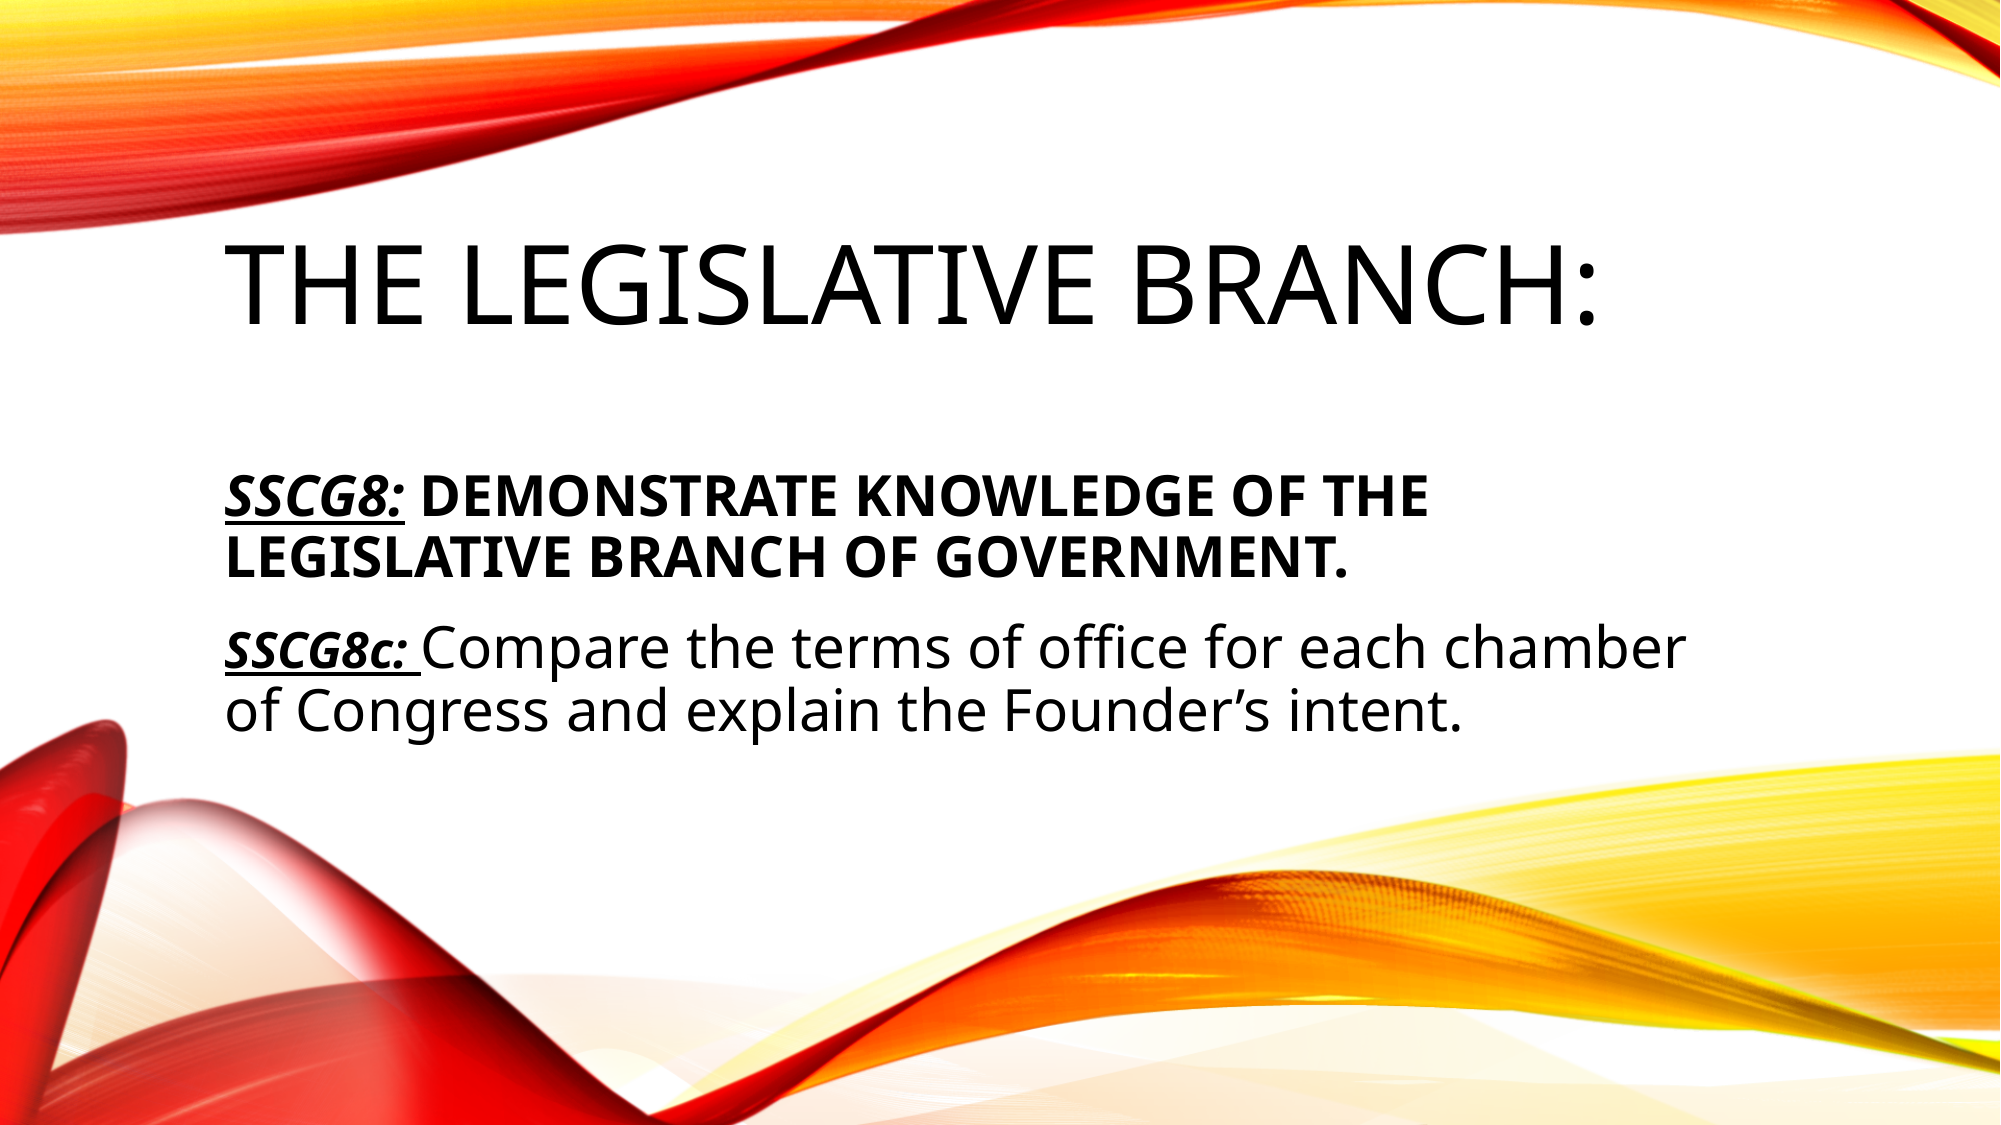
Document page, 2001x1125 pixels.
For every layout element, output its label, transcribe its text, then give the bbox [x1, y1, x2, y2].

picture [0, 717, 2000, 1125]
title The Legislative Branch: SSCG8: Demonstrate knowledge of the legislative branch of government. [209, 215, 1760, 610]
picture [0, 0, 2000, 237]
subtitle SSCG8c: Compare the terms of office for each chamber of Congress and explain the Founder’s intent. [209, 610, 1760, 772]
